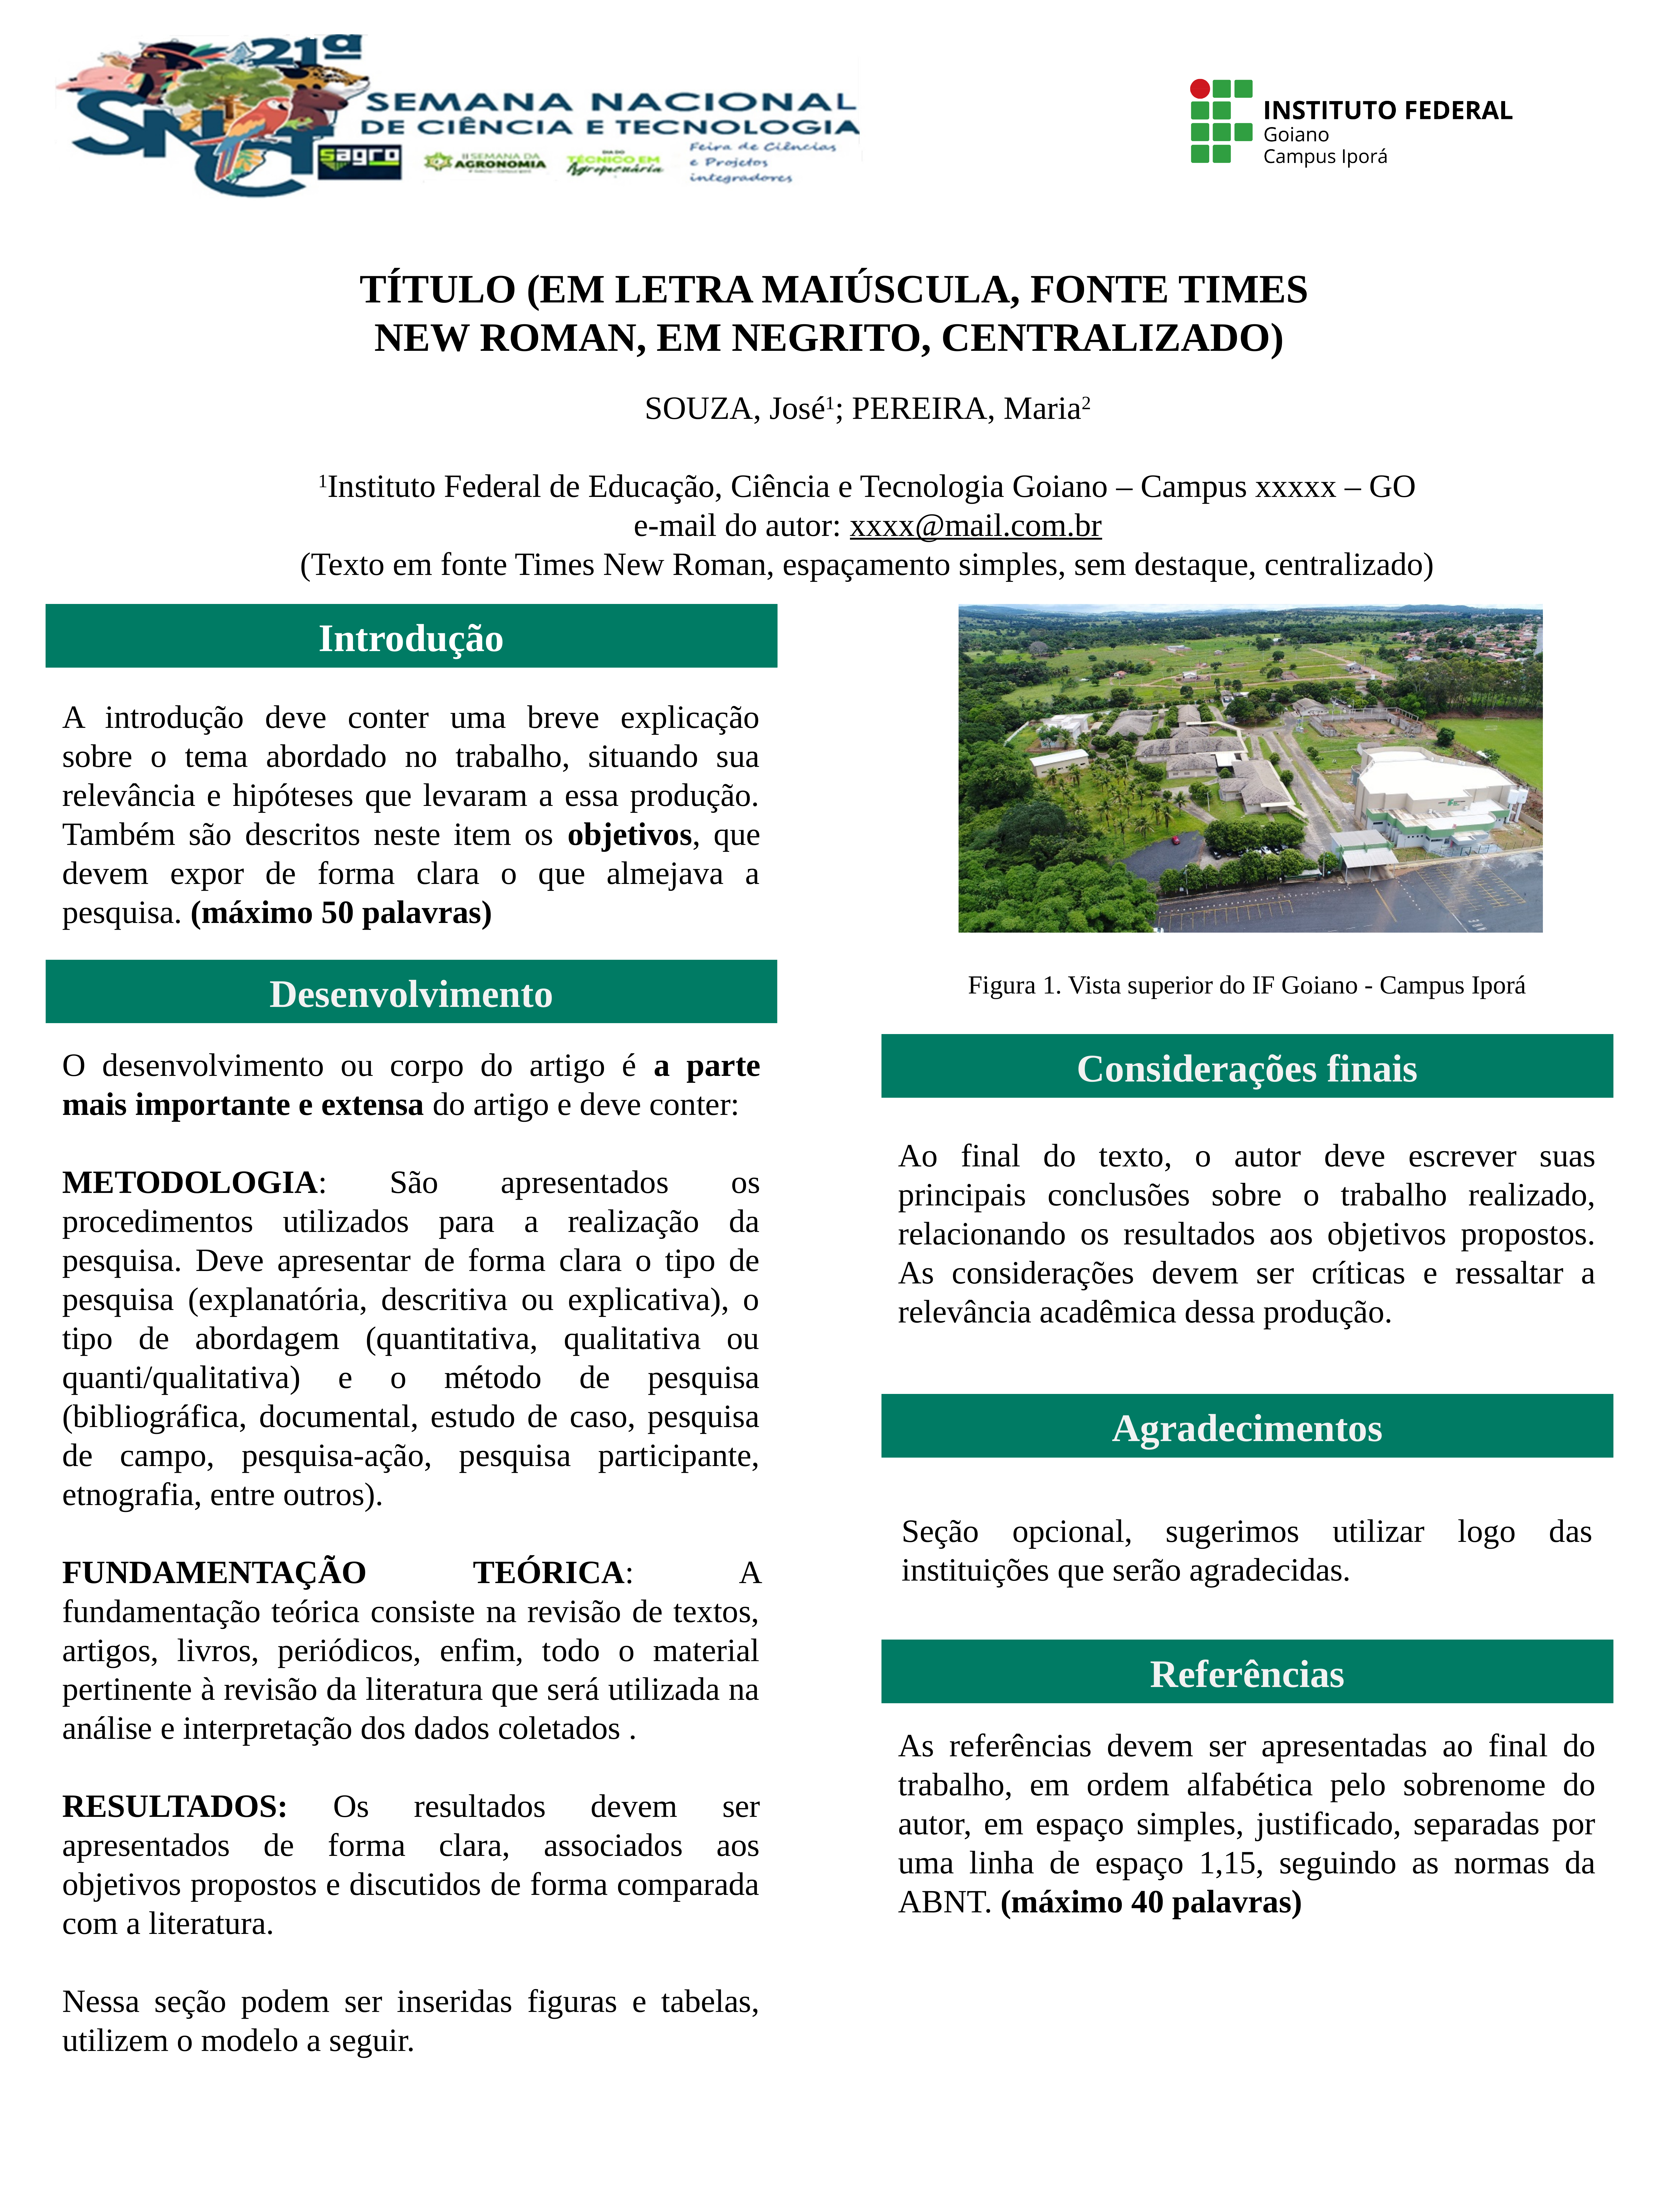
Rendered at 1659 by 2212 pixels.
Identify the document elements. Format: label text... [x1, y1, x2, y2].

text_box Introdução [46, 604, 778, 668]
picture [54, 34, 868, 206]
text_box TÍTULO (EM LETRA MAIÚSCULA, FONTE TIMES NEW ROMAN, EM NEGRITO, CENTRALIZADO) [326, 254, 1332, 378]
text_box O desenvolvimento ou corpo do artigo é a parte mais importante e extensa do artigo e deve conter: METODOLOGIA: São apresentados os procedimentos utilizados para a realização da pesquisa. Deve apresentar de forma clara o tipo de pesquisa (explanatória, descritiva ou explicativa), o tipo de abordagem (quantitativa, qualitativa ou quanti/qualitativa) e o método de pesquisa (bibliográfica, documental, estudo de caso, pesquisa de campo, pesquisa-ação, pesquisa participante, etnografia, entre outros). FUNDAMENTAÇÃO TEÓRICA: A fundamentação teórica consiste na revisão de textos, artigos, livros, periódicos, enfim, todo o material pertinente à revisão da literatura que será utilizada na análise e interpretação dos dados coletados . RESULTADOS: Os resultados devem ser apresentados de forma clara, associados aos objetivos propostos e discutidos de forma comparada com a literatura. Nessa seção podem ser inseridas figuras e tabelas, utilizem o modelo a seguir. [46, 1035, 778, 2066]
text_box SOUZA, José1; PEREIRA, Maria2 1Instituto Federal de Educação, Ciência e Tecnologia Goiano – Campus xxxxx – GO e-mail do autor: xxxx@mail.com.br (Texto em fonte Times New Roman, espaçamento simples, sem destaque, centralizado) [257, 378, 1479, 629]
picture [959, 604, 1543, 933]
text_box Figura 1. Vista superior do IF Goiano - Campus Iporá [881, 959, 1613, 1007]
text_box Considerações finais [881, 1034, 1613, 1098]
text_box Seção opcional, sugerimos utilizar logo das instituições que serão agradecidas. [885, 1501, 1610, 1596]
text_box Referências [881, 1640, 1613, 1703]
text_box Agradecimentos [881, 1394, 1613, 1458]
text_box Desenvolvimento [46, 960, 778, 1023]
text_box Ao final do texto, o autor deve escrever suas principais conclusões sobre o trabalho realizado, relacionando os resultados aos objetivos propostos. As considerações devem ser críticas e ressaltar a relevância acadêmica dessa produção. [881, 1126, 1613, 1337]
picture [1183, 16, 1520, 241]
text_box A introdução deve conter uma breve explicação sobre o tema abordado no trabalho, situando sua relevância e hipóteses que levaram a essa produção. Também são descritos neste item os objetivos, que devem expor de forma clara o que almejava a pesquisa. (máximo 50 palavras) [46, 687, 778, 938]
text_box As referências devem ser apresentadas ao final do trabalho, em ordem alfabética pelo sobrenome do autor, em espaço simples, justificado, separadas por uma linha de espaço 1,15, seguindo as normas da ABNT. (máximo 40 palavras) [881, 1716, 1613, 1927]
